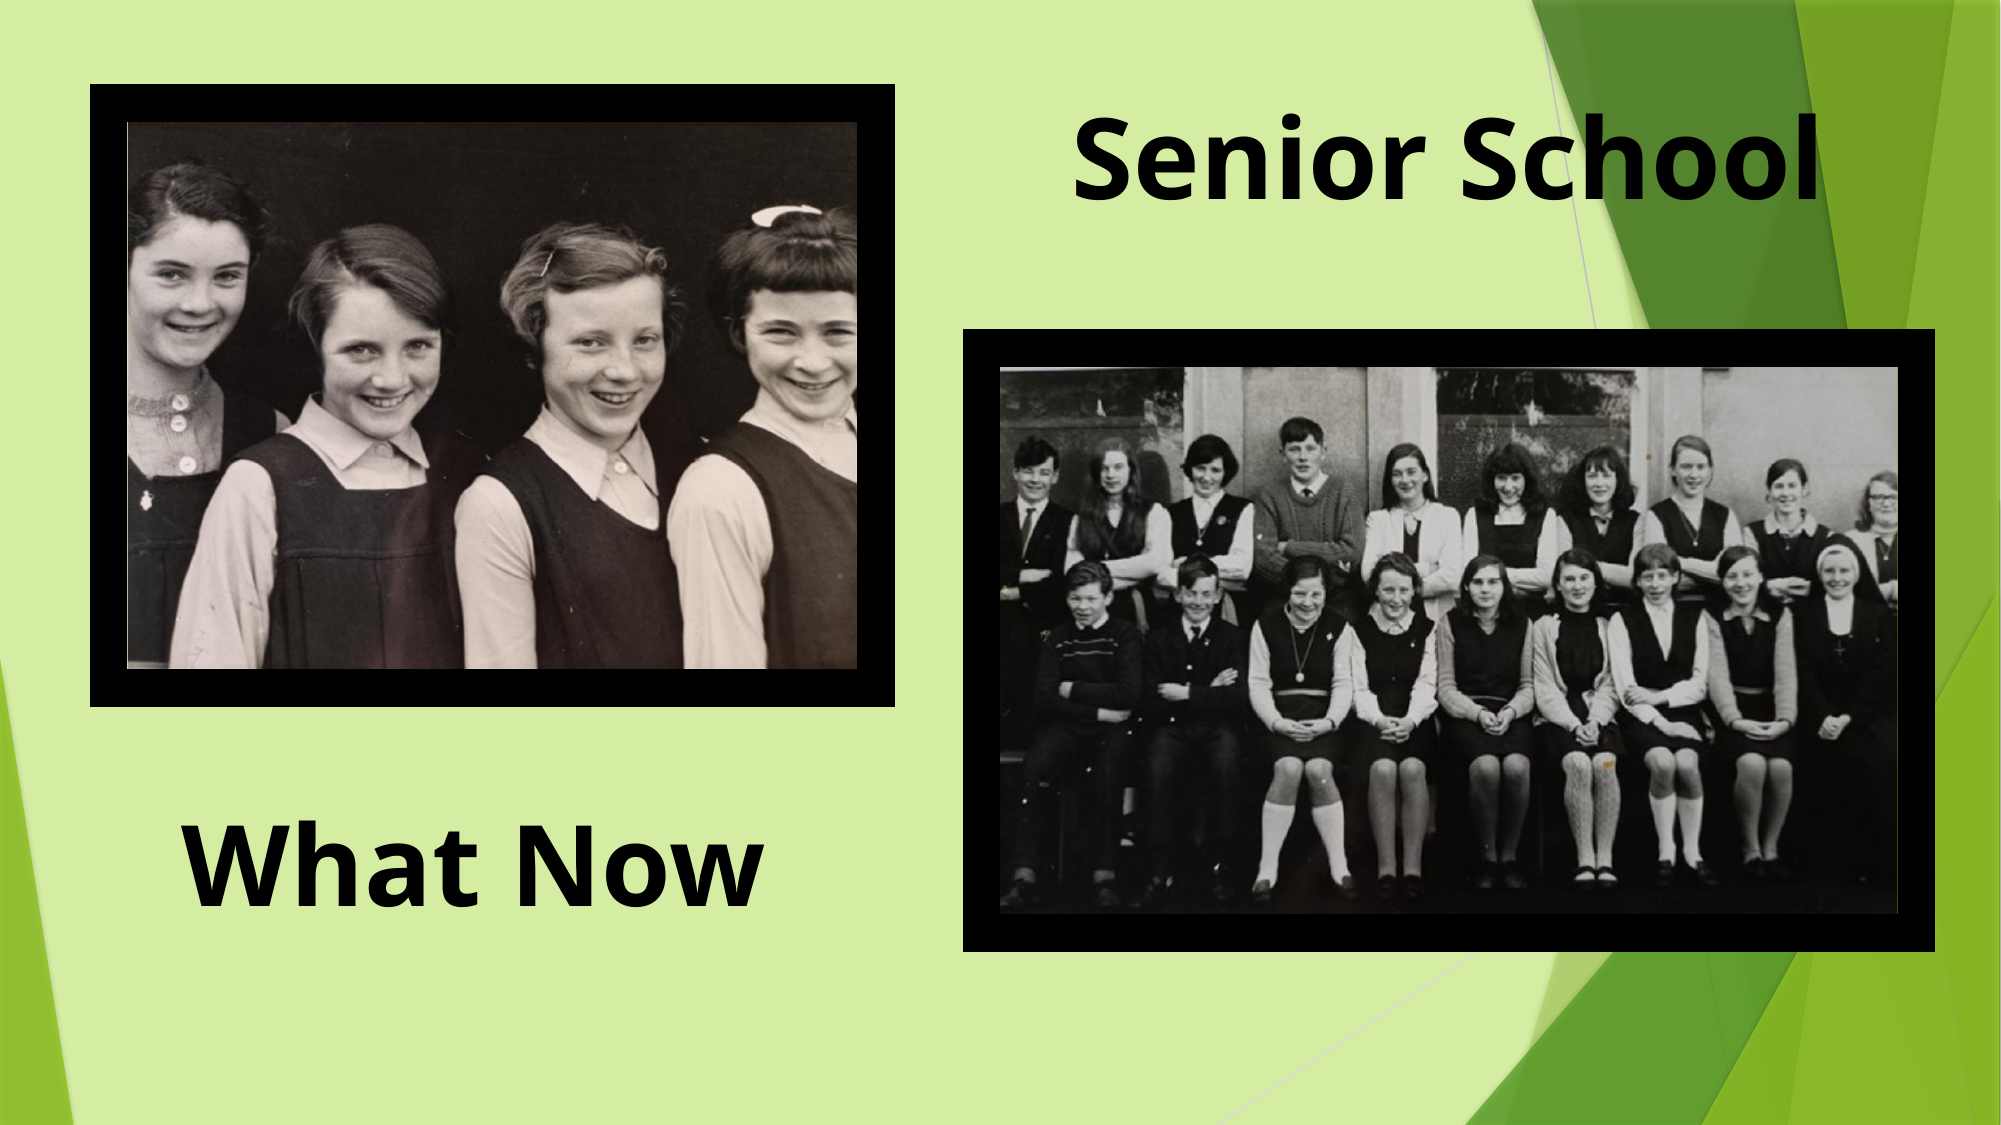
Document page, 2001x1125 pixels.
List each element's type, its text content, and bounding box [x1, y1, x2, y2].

picture [1000, 191, 1898, 1090]
text_box Senior School [1056, 79, 1841, 230]
picture [128, 29, 857, 761]
text_box What Now [166, 786, 781, 937]
